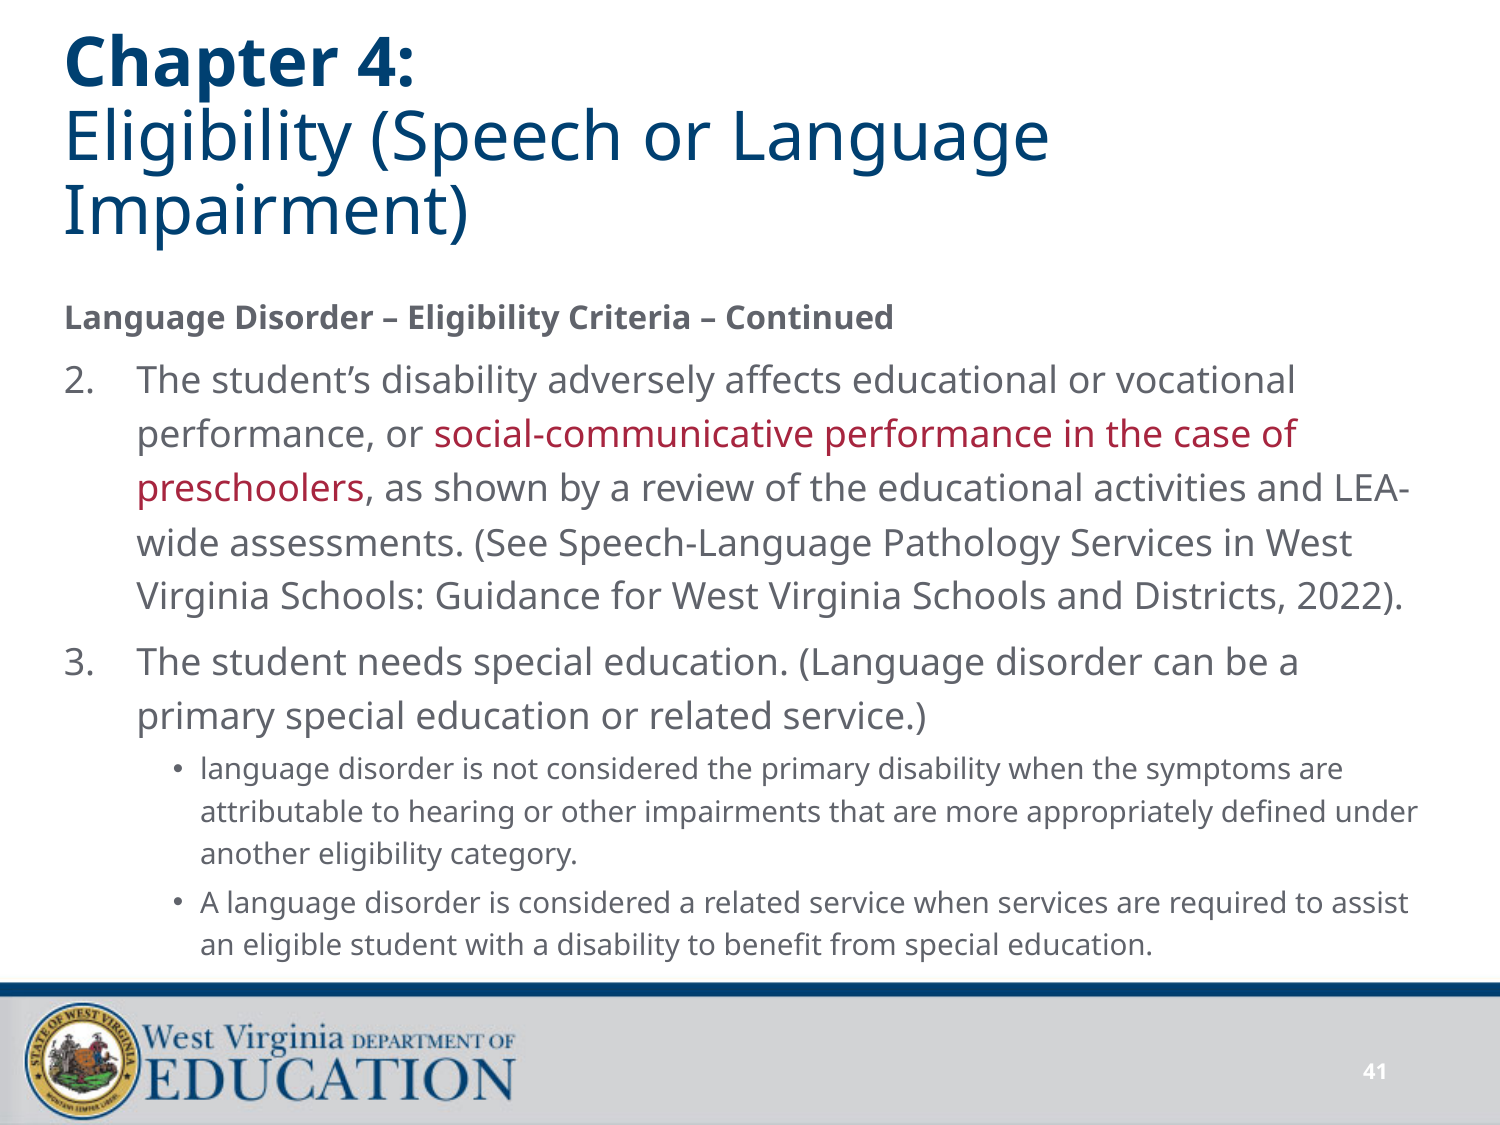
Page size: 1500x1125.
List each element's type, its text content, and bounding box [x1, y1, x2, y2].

slide_number 41 [1303, 1042, 1448, 1103]
list Language Disorder – Eligibility Criteria – Continued The student’s disability adversely affects educational or vocational performance, or social-communicative performance in the case of preschoolers, as shown by a review of the educational activities and LEA-wide assessments. (See Speech-Language Pathology Services in West Virginia Schools: Guidance for West Virginia Schools and Districts, 2022). The student needs special education. (Language disorder can be a primary special education or related service.) language disorder is not considered the primary disability when the symptoms are attributable to hearing or other impairments that are more appropriately defined under another eligibility category. A language disorder is considered a related service when services are required to assist an eligible student with a disability to benefit from special education. [49, 281, 1448, 1075]
picture [0, 0, 1500, 1125]
title Chapter 4: Eligibility (Speech or Language Impairment) [49, 23, 1448, 254]
